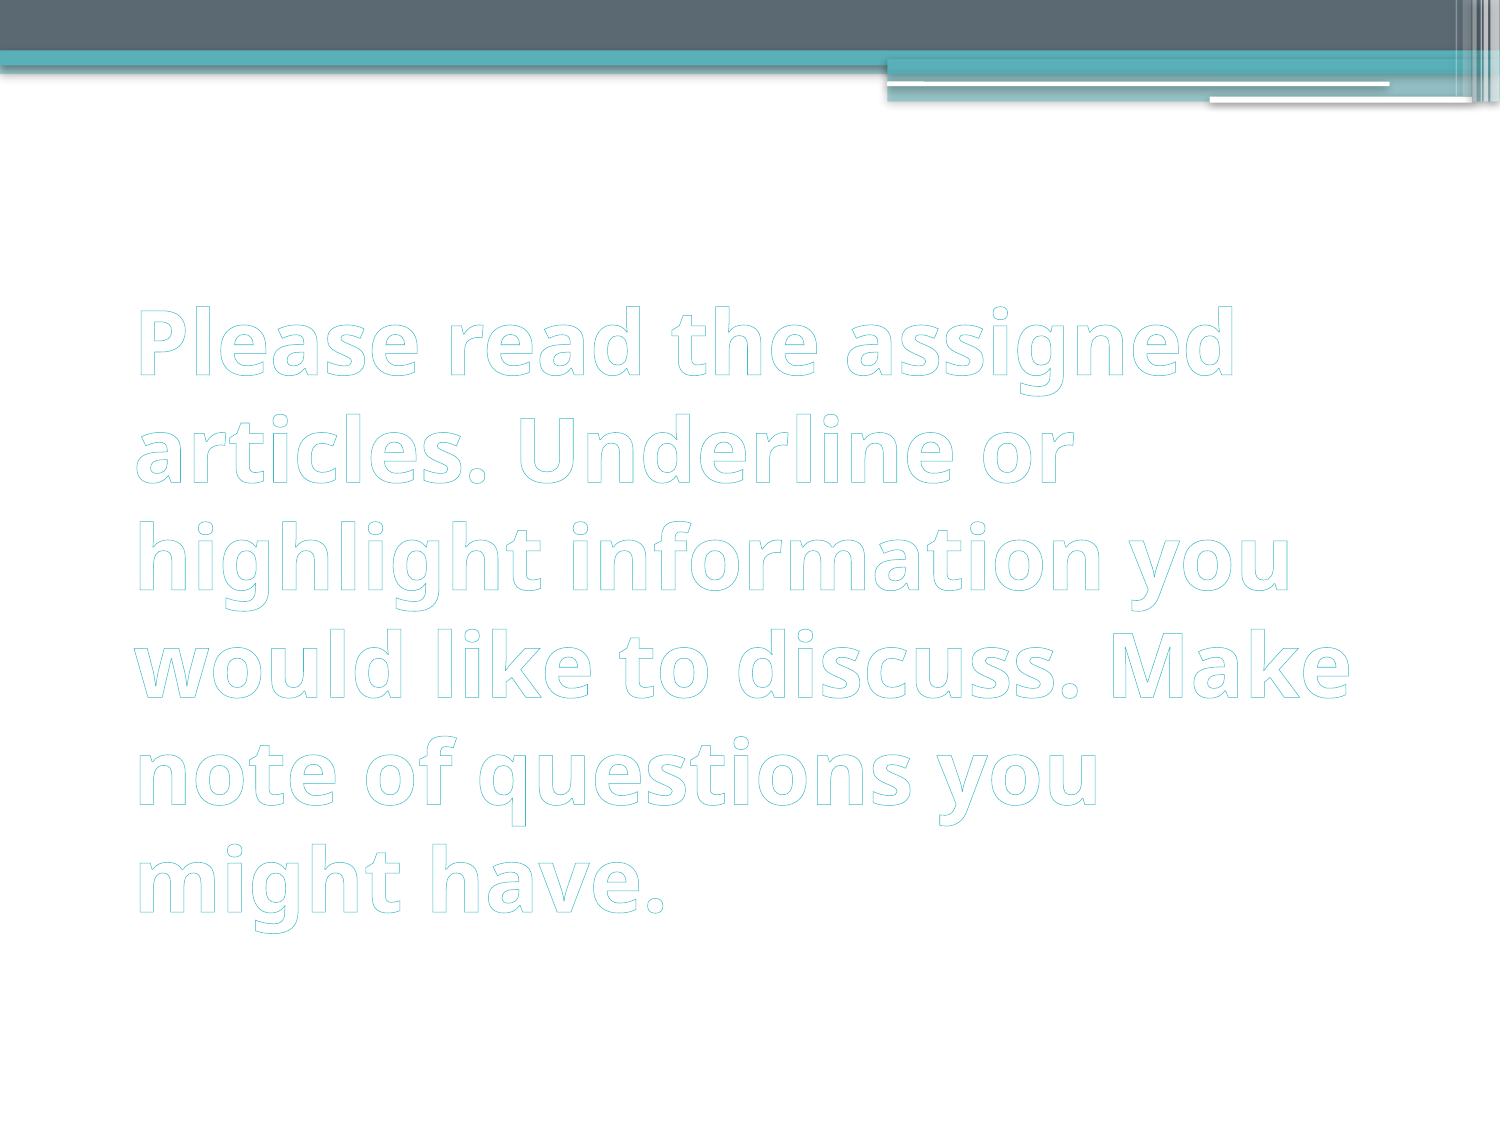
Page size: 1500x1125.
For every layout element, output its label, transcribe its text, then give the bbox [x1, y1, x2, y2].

title Please read the assigned articles. Underline or highlight information you would like to discuss. Make note of questions you might have. [118, 249, 1394, 938]
